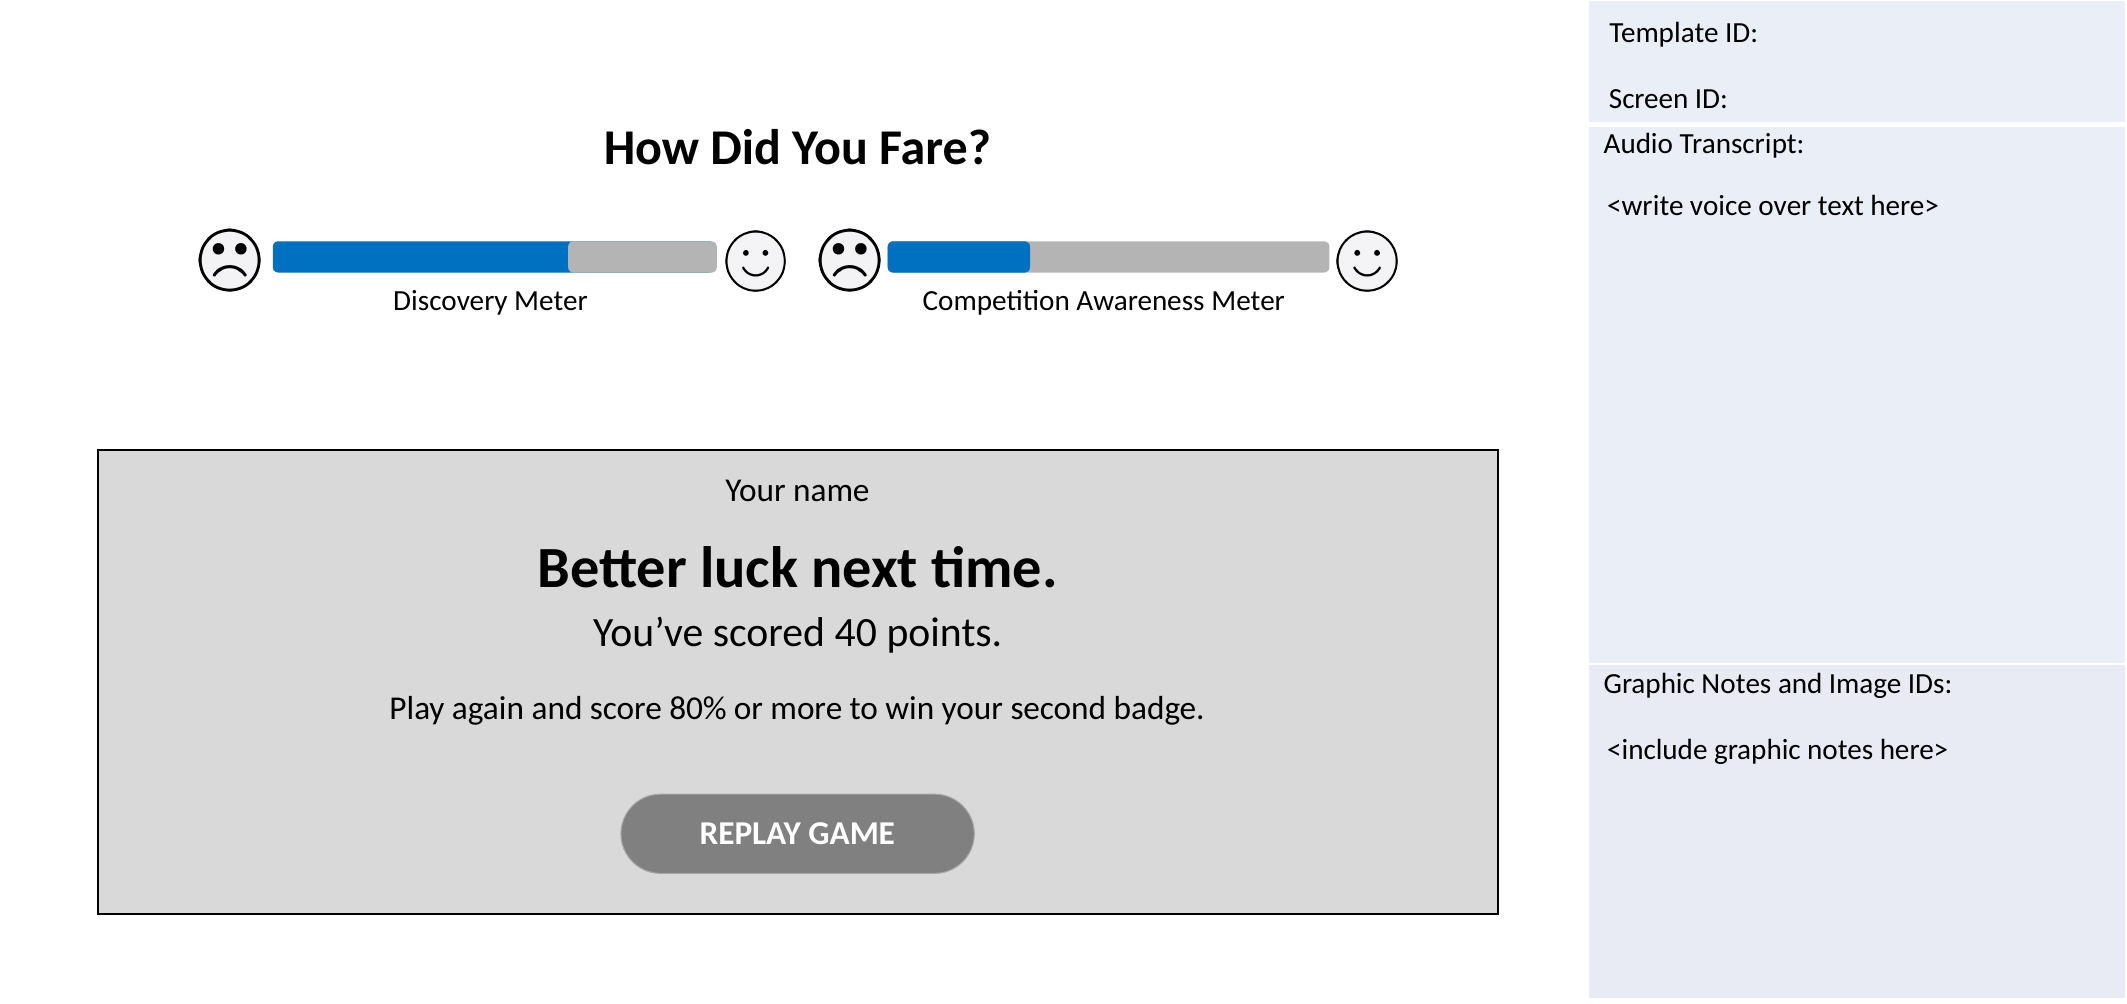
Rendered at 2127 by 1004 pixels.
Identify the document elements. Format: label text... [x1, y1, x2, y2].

text_box Better luck next time. [526, 528, 1069, 600]
text_box Your name [702, 467, 893, 512]
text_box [620, 794, 975, 874]
text_box [97, 449, 1499, 915]
text_box <include graphic notes here> [1592, 722, 2126, 773]
text_box How Did You Fare? [603, 113, 992, 180]
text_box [198, 228, 1397, 323]
text_box You’ve scored 40 points. [494, 604, 1101, 670]
text_box <write voice over text here> [1592, 178, 2126, 229]
text_box Play again and score 80% or more to win your second badge. [283, 685, 1312, 754]
